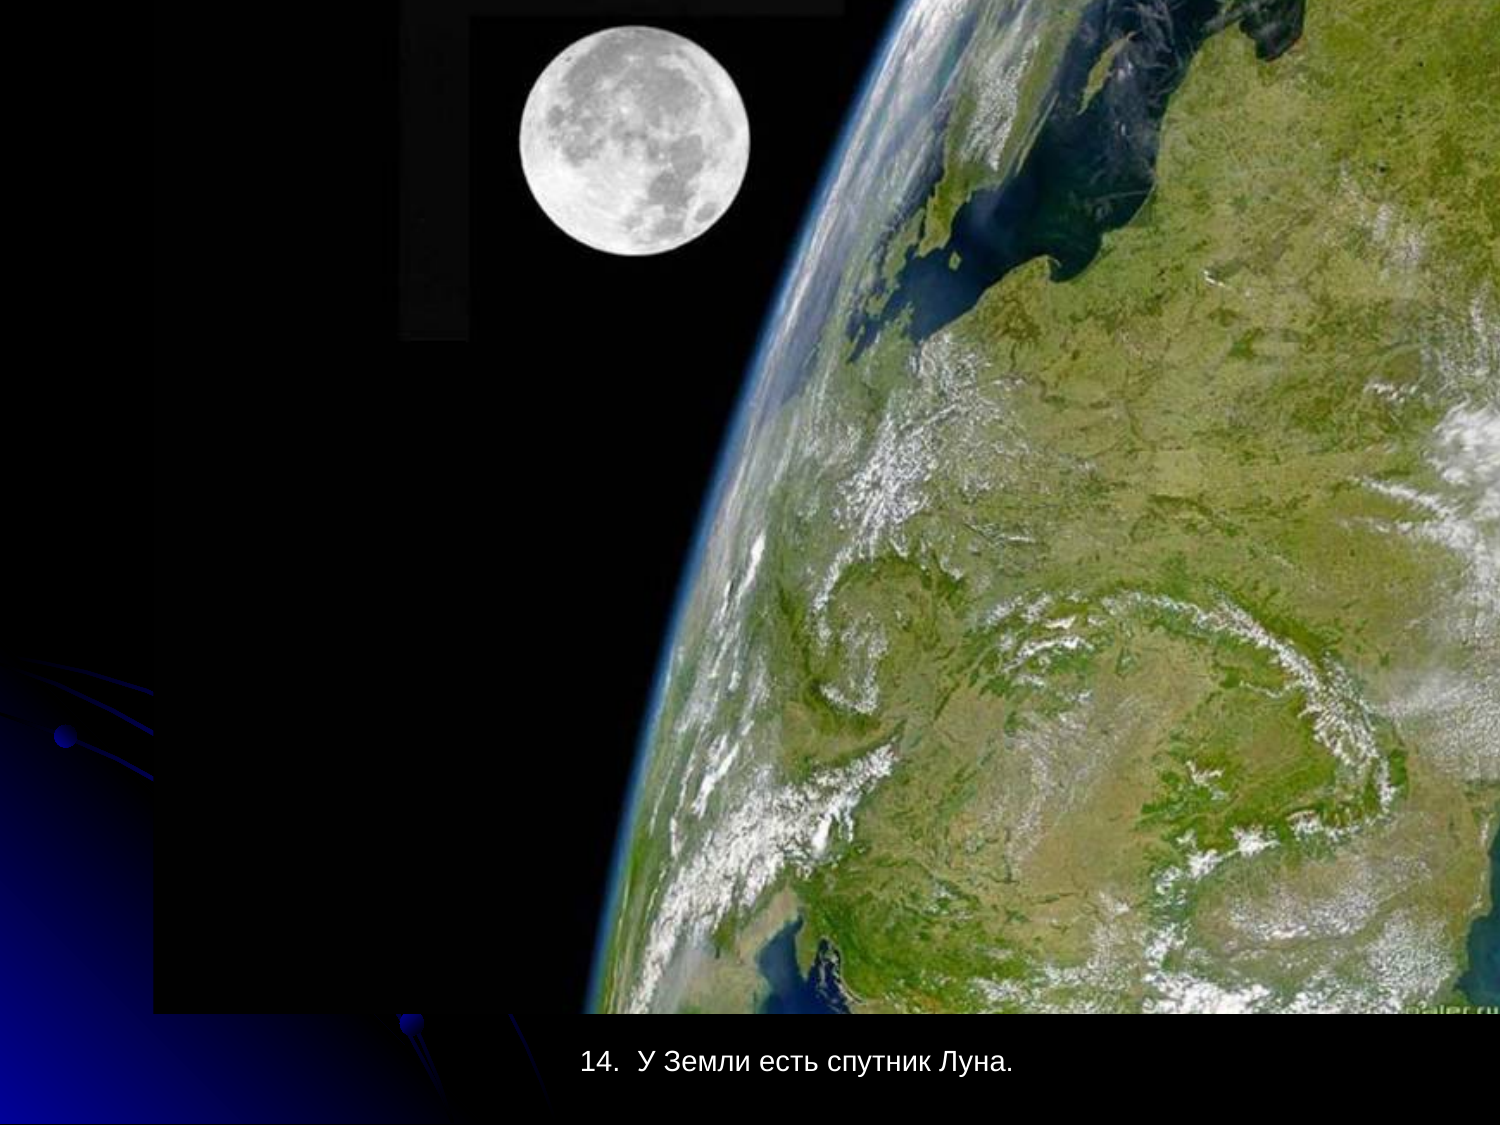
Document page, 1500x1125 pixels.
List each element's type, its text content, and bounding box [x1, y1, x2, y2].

picture [153, 0, 1500, 1015]
list 14. У Земли есть спутник Луна. [348, 1034, 1247, 1125]
